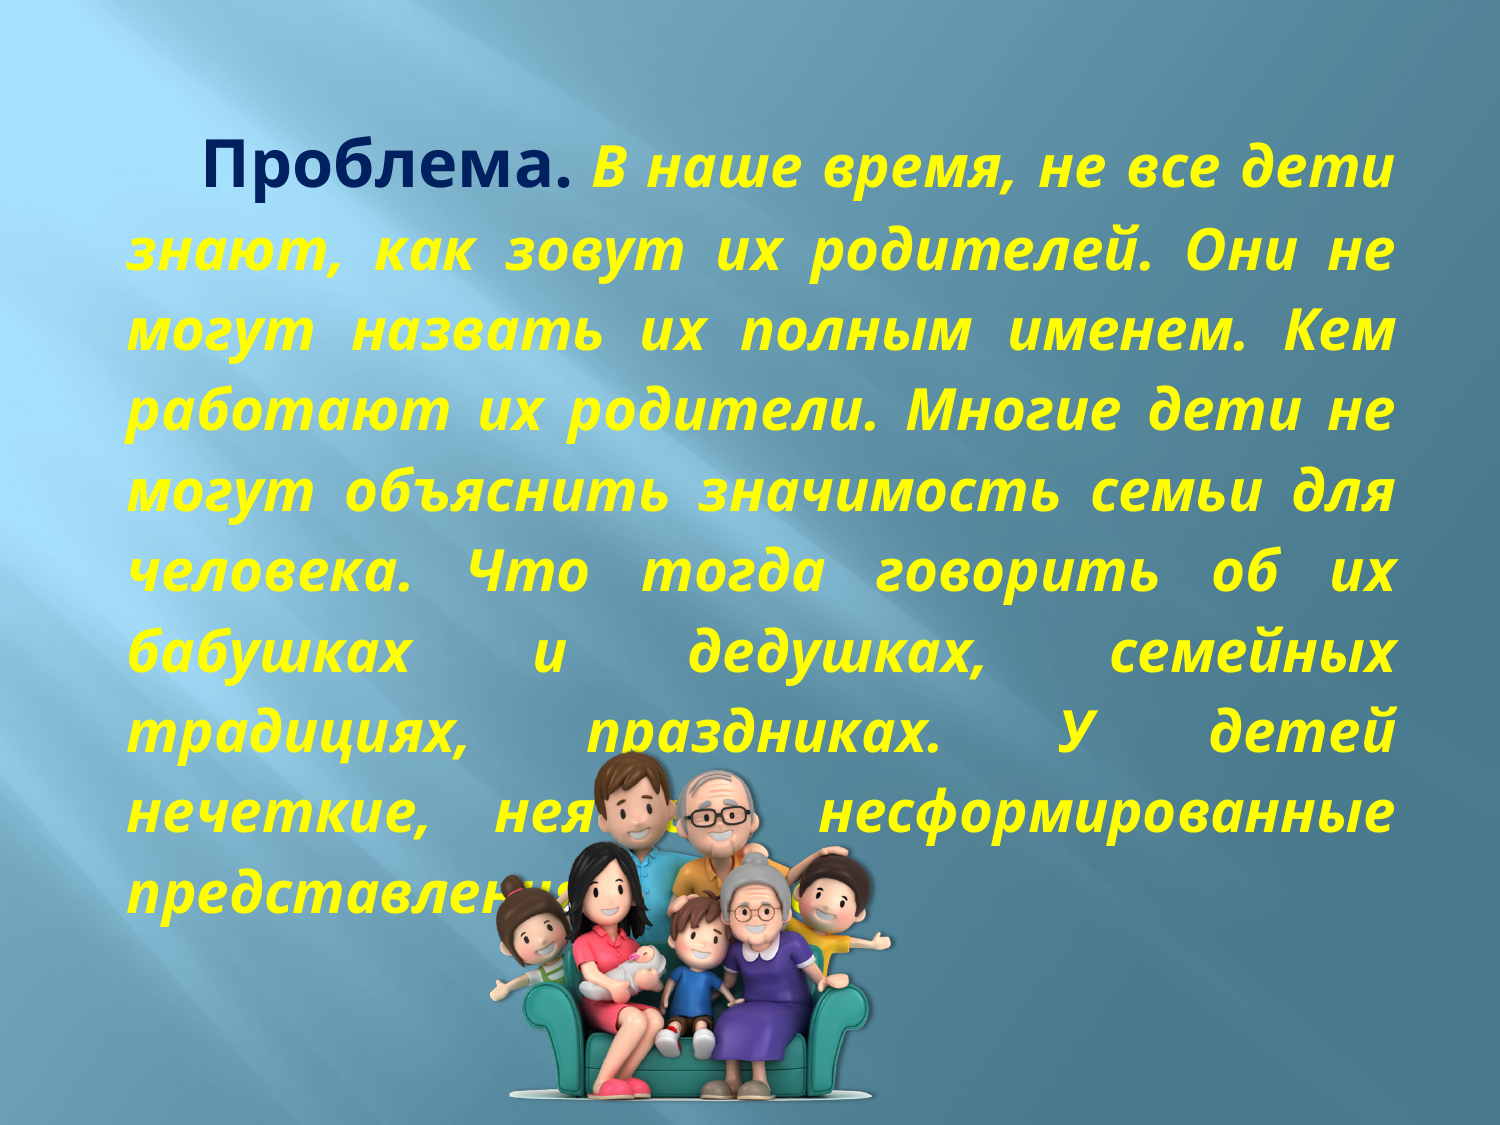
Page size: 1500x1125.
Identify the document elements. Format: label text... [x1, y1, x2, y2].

text_box Проблема. В наше время, не все дети знают, как зовут их родителей. Они не могут назвать их полным именем. Кем работают их родители. Многие дети не могут объяснить значимость семьи для человека. Что тогда говорить об их бабушках и дедушках, семейных традициях, праздниках. У детей нечеткие, неясные, несформированные представления о семье. [112, 101, 1412, 933]
picture [454, 713, 928, 1125]
